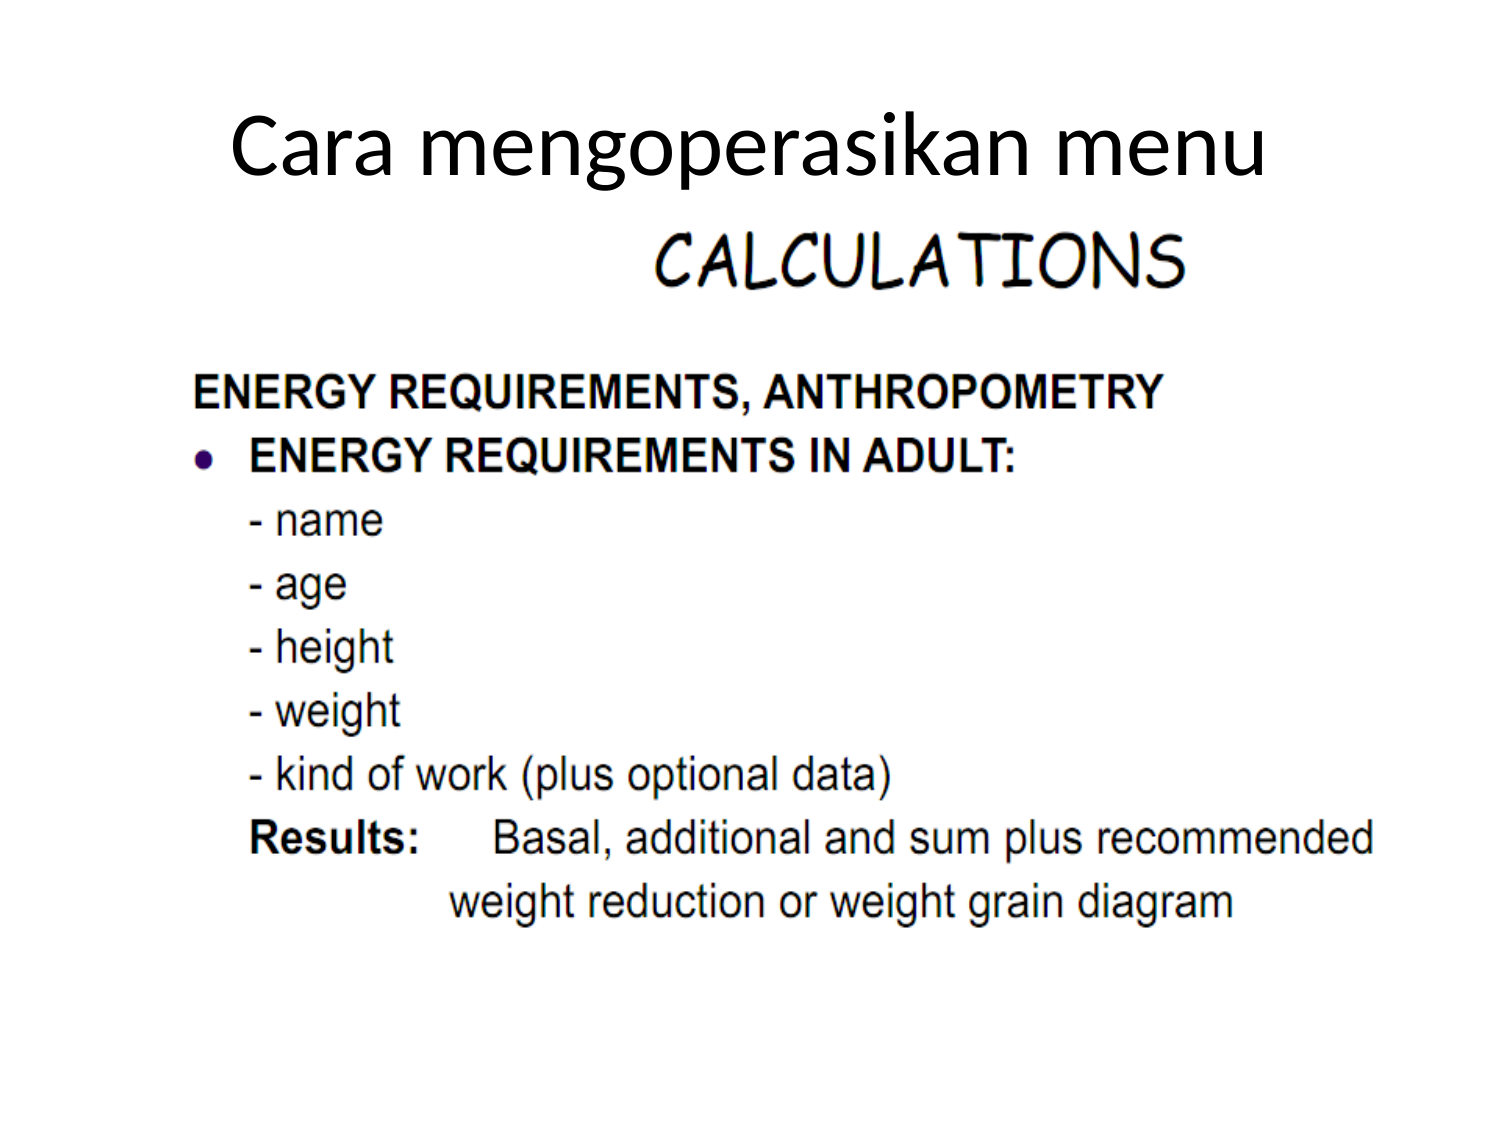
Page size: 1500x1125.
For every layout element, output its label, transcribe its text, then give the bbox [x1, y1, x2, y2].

title Cara mengoperasikan menu [75, 45, 1425, 233]
picture [109, 206, 1391, 988]
